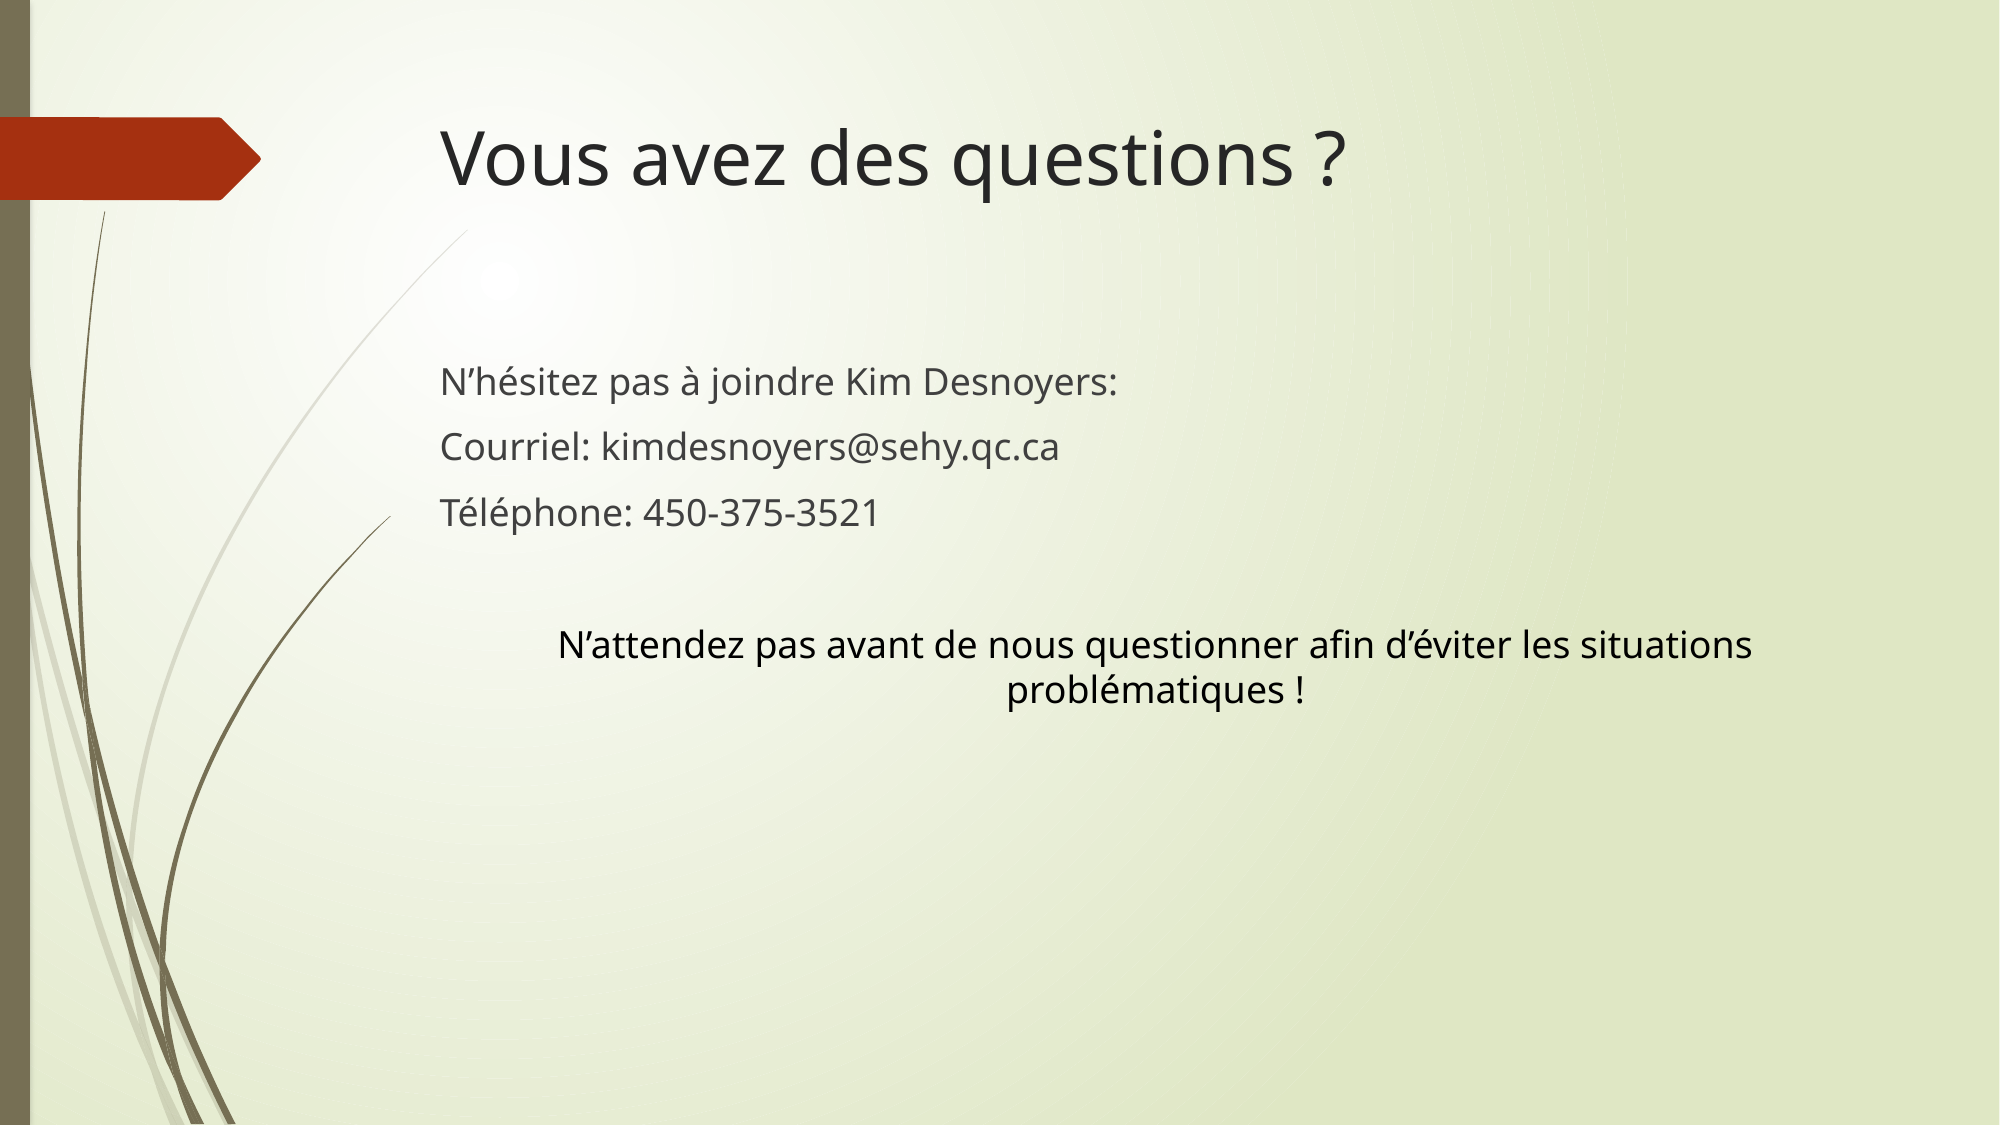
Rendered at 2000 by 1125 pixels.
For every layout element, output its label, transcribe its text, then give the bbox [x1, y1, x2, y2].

title Vous avez des questions ? [425, 102, 1887, 313]
list N’hésitez pas à joindre Kim Desnoyers: Courriel: kimdesnoyers@sehy.qc.ca Téléphone: 450-375-3521 N’attendez pas avant de nous questionner afin d’éviter les situations problématiques ! [424, 350, 1887, 970]
